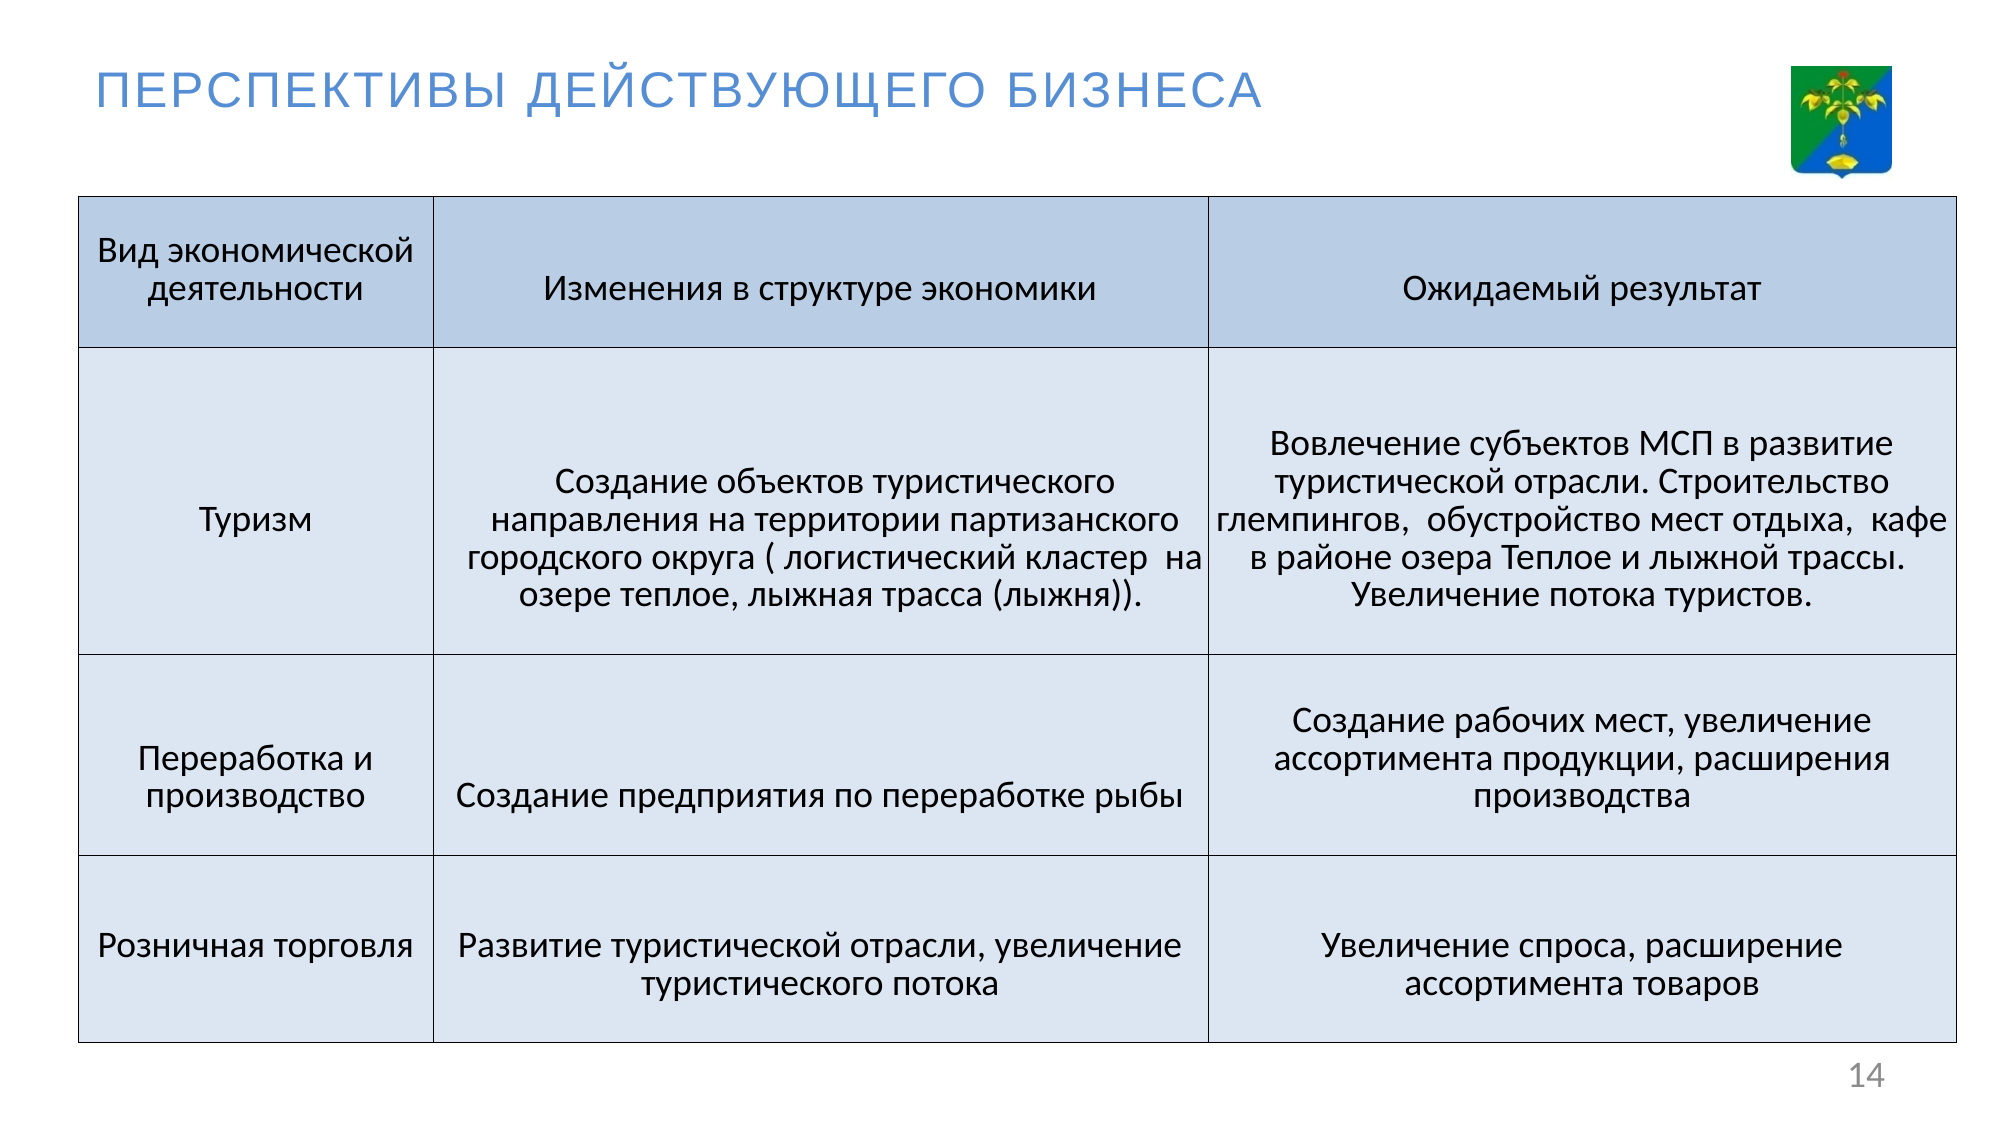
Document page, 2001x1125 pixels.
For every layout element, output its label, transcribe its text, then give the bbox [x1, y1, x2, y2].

table_cell Увеличение спроса, расширение ассортимента товаров [1209, 856, 1956, 1042]
table_cell Создание предприятия по переработке рыбы [434, 655, 1208, 855]
table_header Изменения в структуре экономики [434, 197, 1208, 347]
table_cell Вовлечение субъектов МСП в развитие туристической отрасли. Строительство глемпингов, обустройство мест отдыха, кафе в районе озера Теплое и лыжной трассы. Увеличение потока туристов. [1209, 348, 1956, 654]
picture [1791, 66, 1892, 180]
slide_number 14 [1433, 1042, 1900, 1103]
table_header Ожидаемый результат [1209, 197, 1956, 347]
table_cell Создание объектов туристического направления на территории партизанского городского округа ( логистический кластер на озере теплое, лыжная трасса (лыжня)). [434, 348, 1208, 654]
table_header Вид экономической деятельности [79, 197, 433, 347]
table_cell Создание рабочих мест, увеличение ассортимента продукции, расширения производства [1209, 655, 1956, 855]
table_cell Переработка и производство [79, 655, 433, 855]
table_cell Розничная торговля [79, 856, 433, 1042]
table_cell Развитие туристической отрасли, увеличение туристического потока [434, 856, 1208, 1042]
title ПЕРСПЕКТИВЫ ДЕЙСТВУЮЩЕГО БИЗНЕСА [78, 30, 1296, 144]
table_cell Туризм [79, 348, 433, 654]
